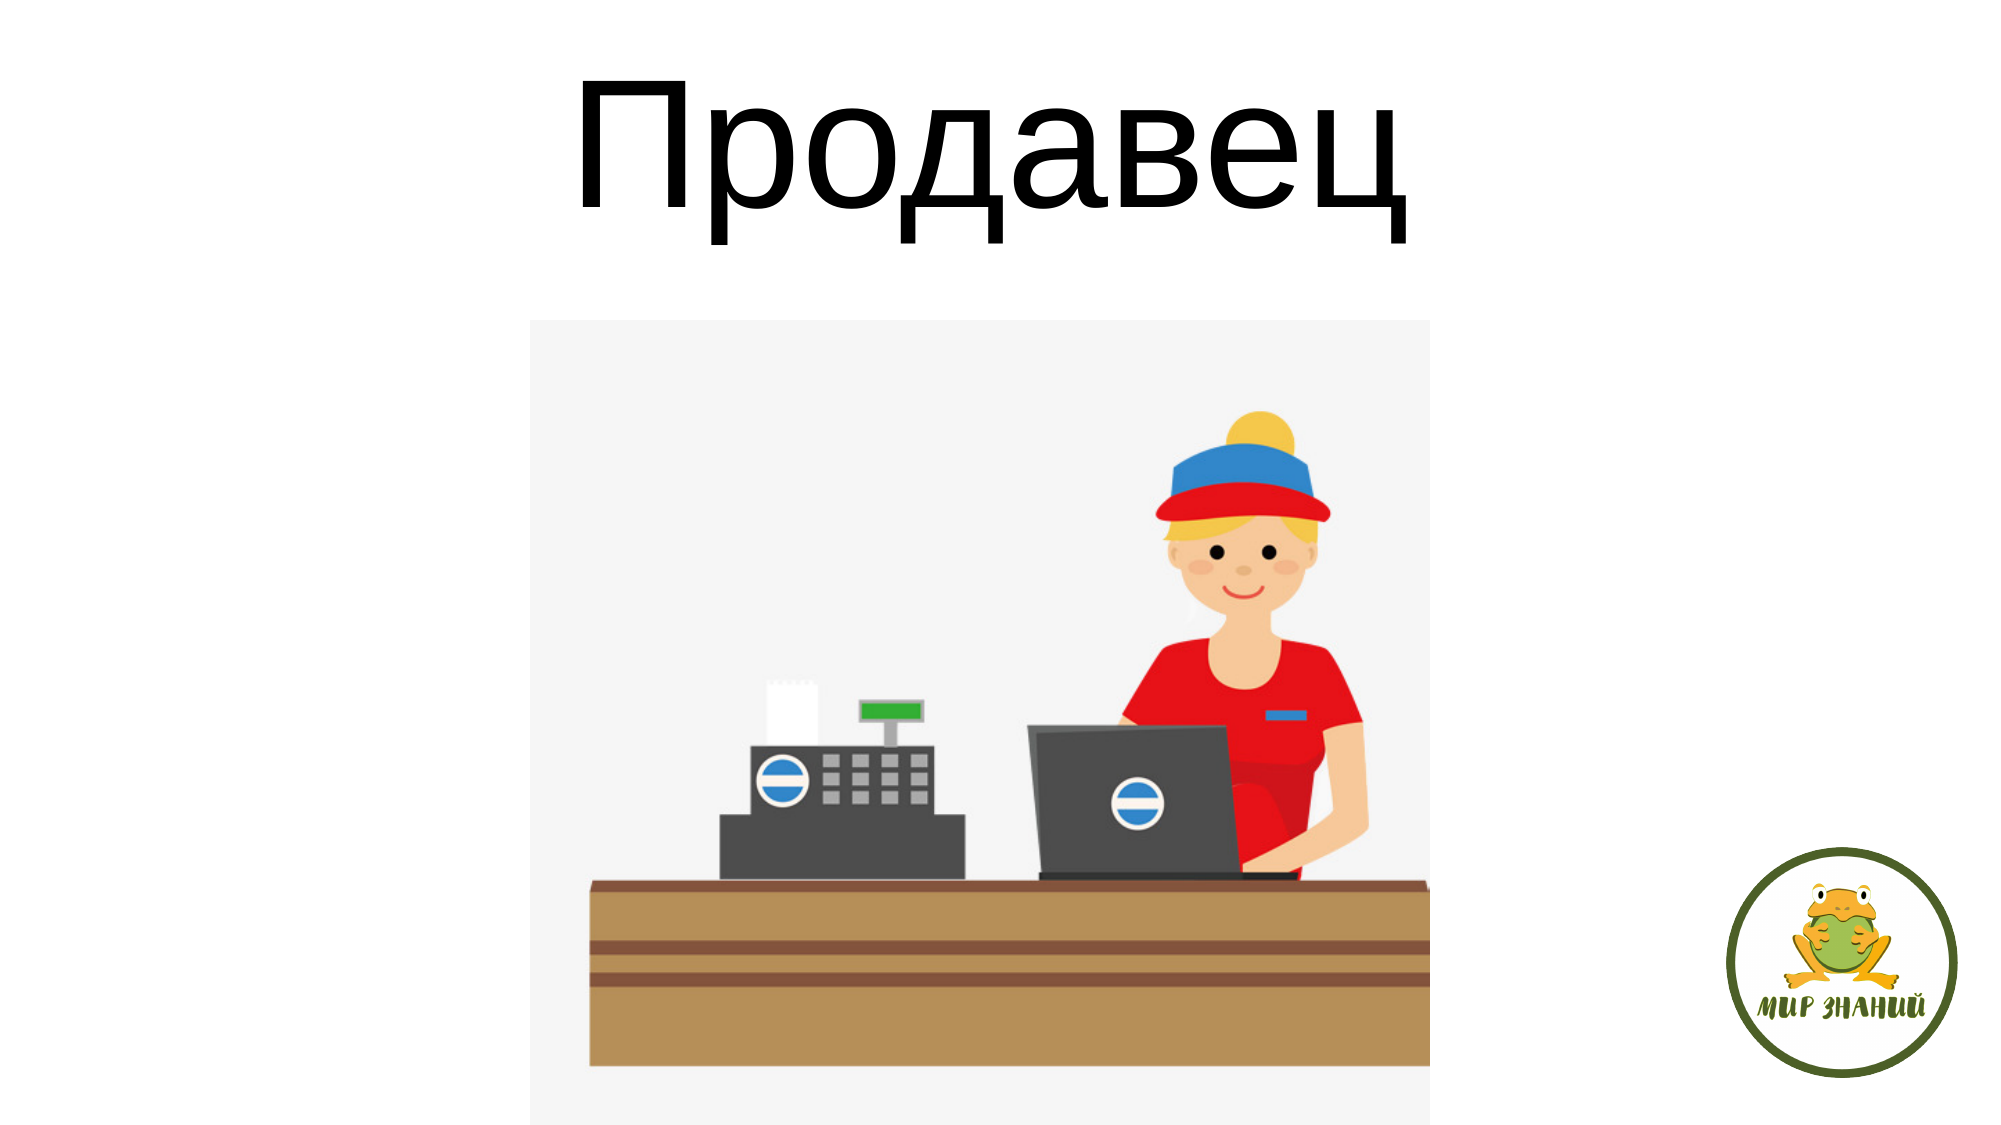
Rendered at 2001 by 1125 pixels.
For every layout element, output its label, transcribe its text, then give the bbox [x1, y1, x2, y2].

picture [530, 320, 1430, 1125]
picture [1726, 847, 1958, 1078]
list Продавец [553, 42, 2000, 756]
